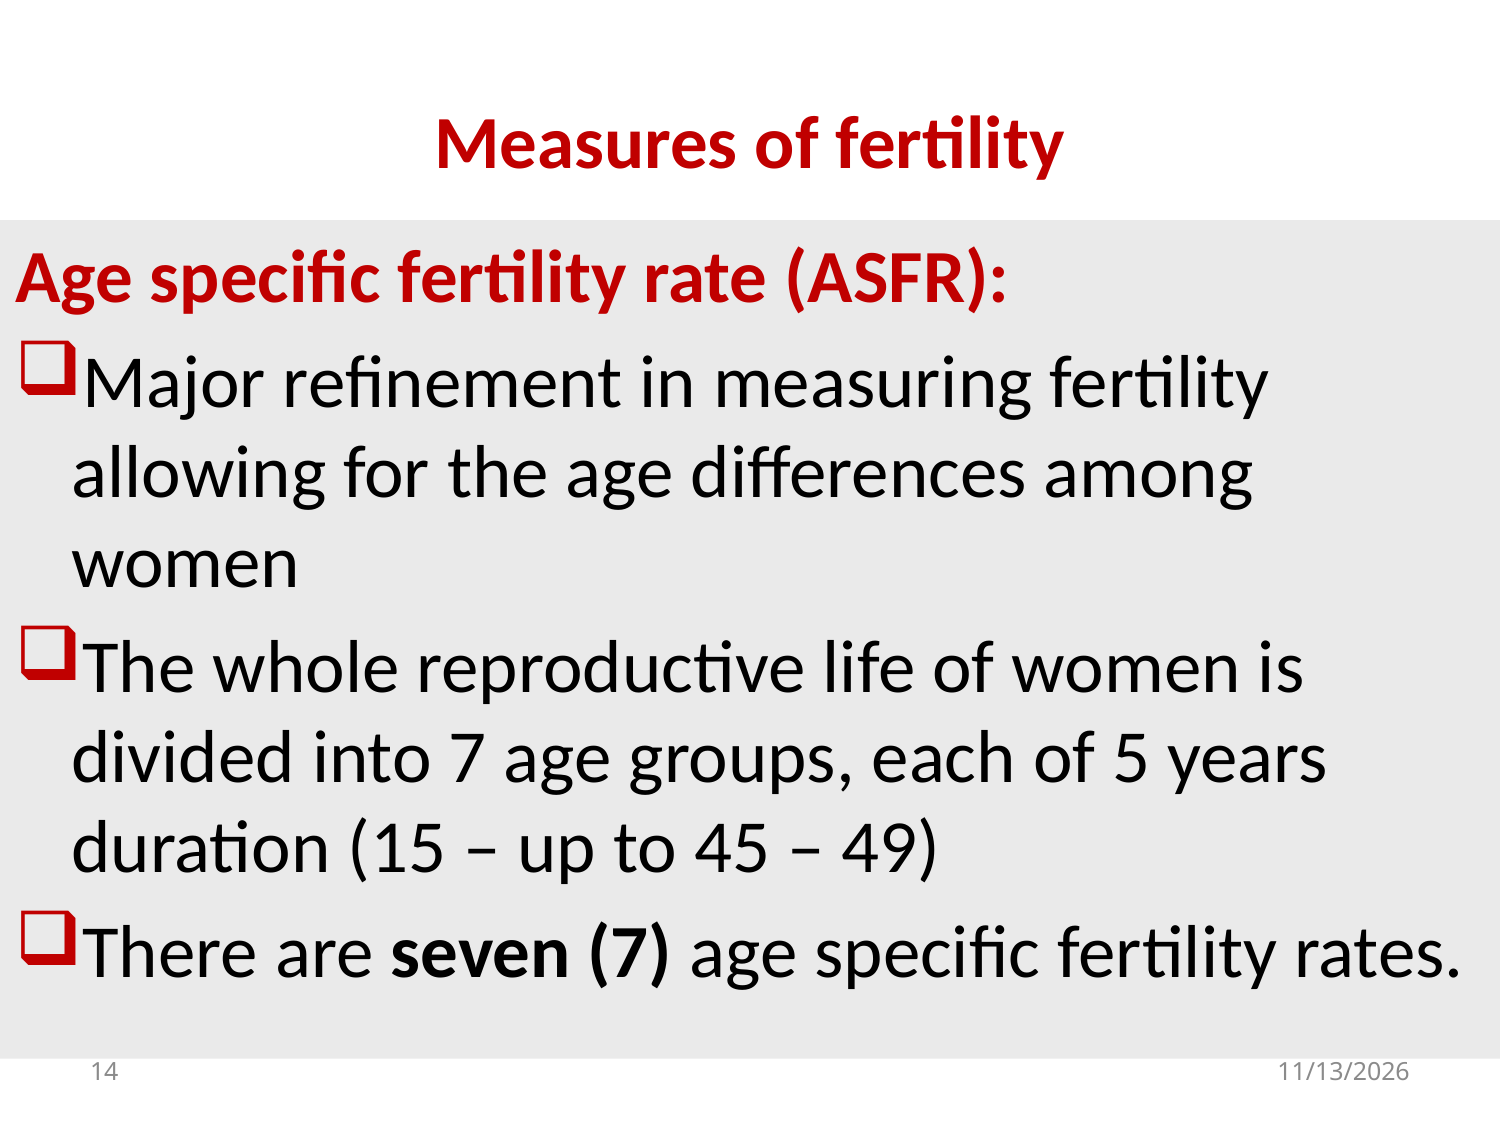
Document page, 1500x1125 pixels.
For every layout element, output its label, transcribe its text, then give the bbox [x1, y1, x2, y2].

slide_number 14 [75, 1042, 425, 1103]
list Age specific fertility rate (ASFR): Major refinement in measuring fertility allowing for the age differences among women The whole reproductive life of women is divided into 7 age groups, each of 5 years duration (15 – up to 45 – 49) There are seven (7) age specific fertility rates. [0, 220, 1500, 1059]
title Measures of fertility [75, 45, 1425, 220]
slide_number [1074, 1042, 1425, 1103]
